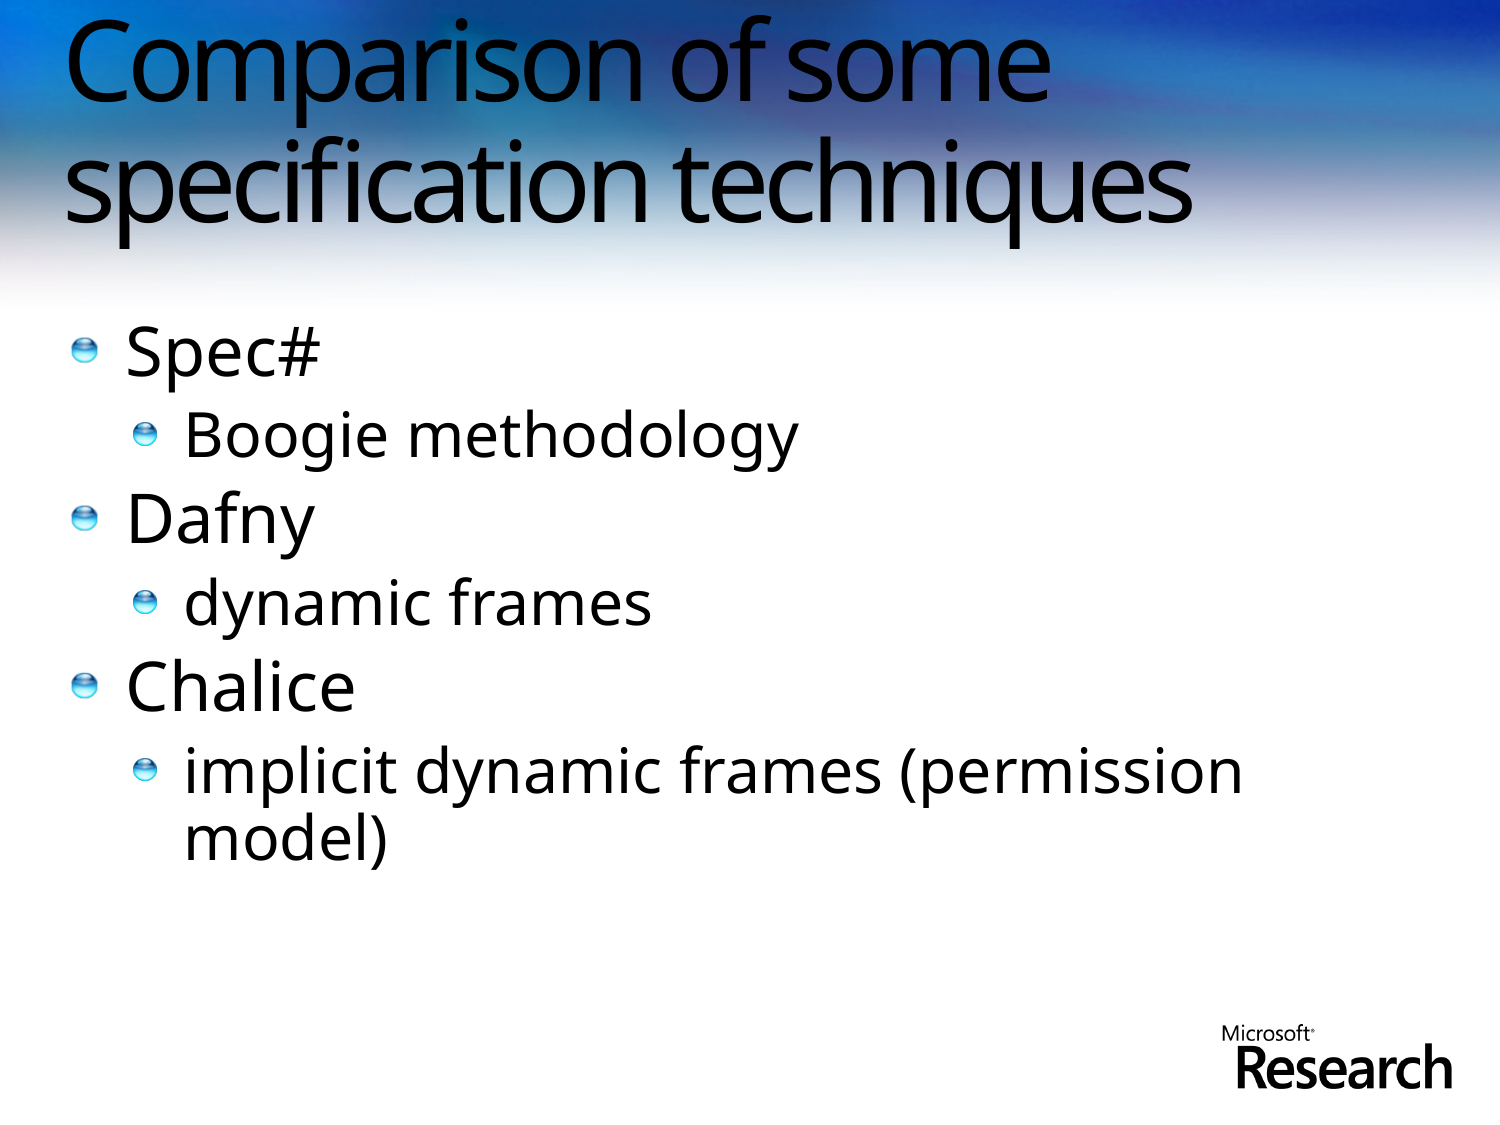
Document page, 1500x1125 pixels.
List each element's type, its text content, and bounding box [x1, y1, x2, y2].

list Spec# Boogie methodology Dafny dynamic frames Chalice implicit dynamic frames (permission model) [62, 316, 1438, 825]
title Comparison of some specification techniques [62, 3, 1438, 250]
picture [0, 0, 1500, 1125]
